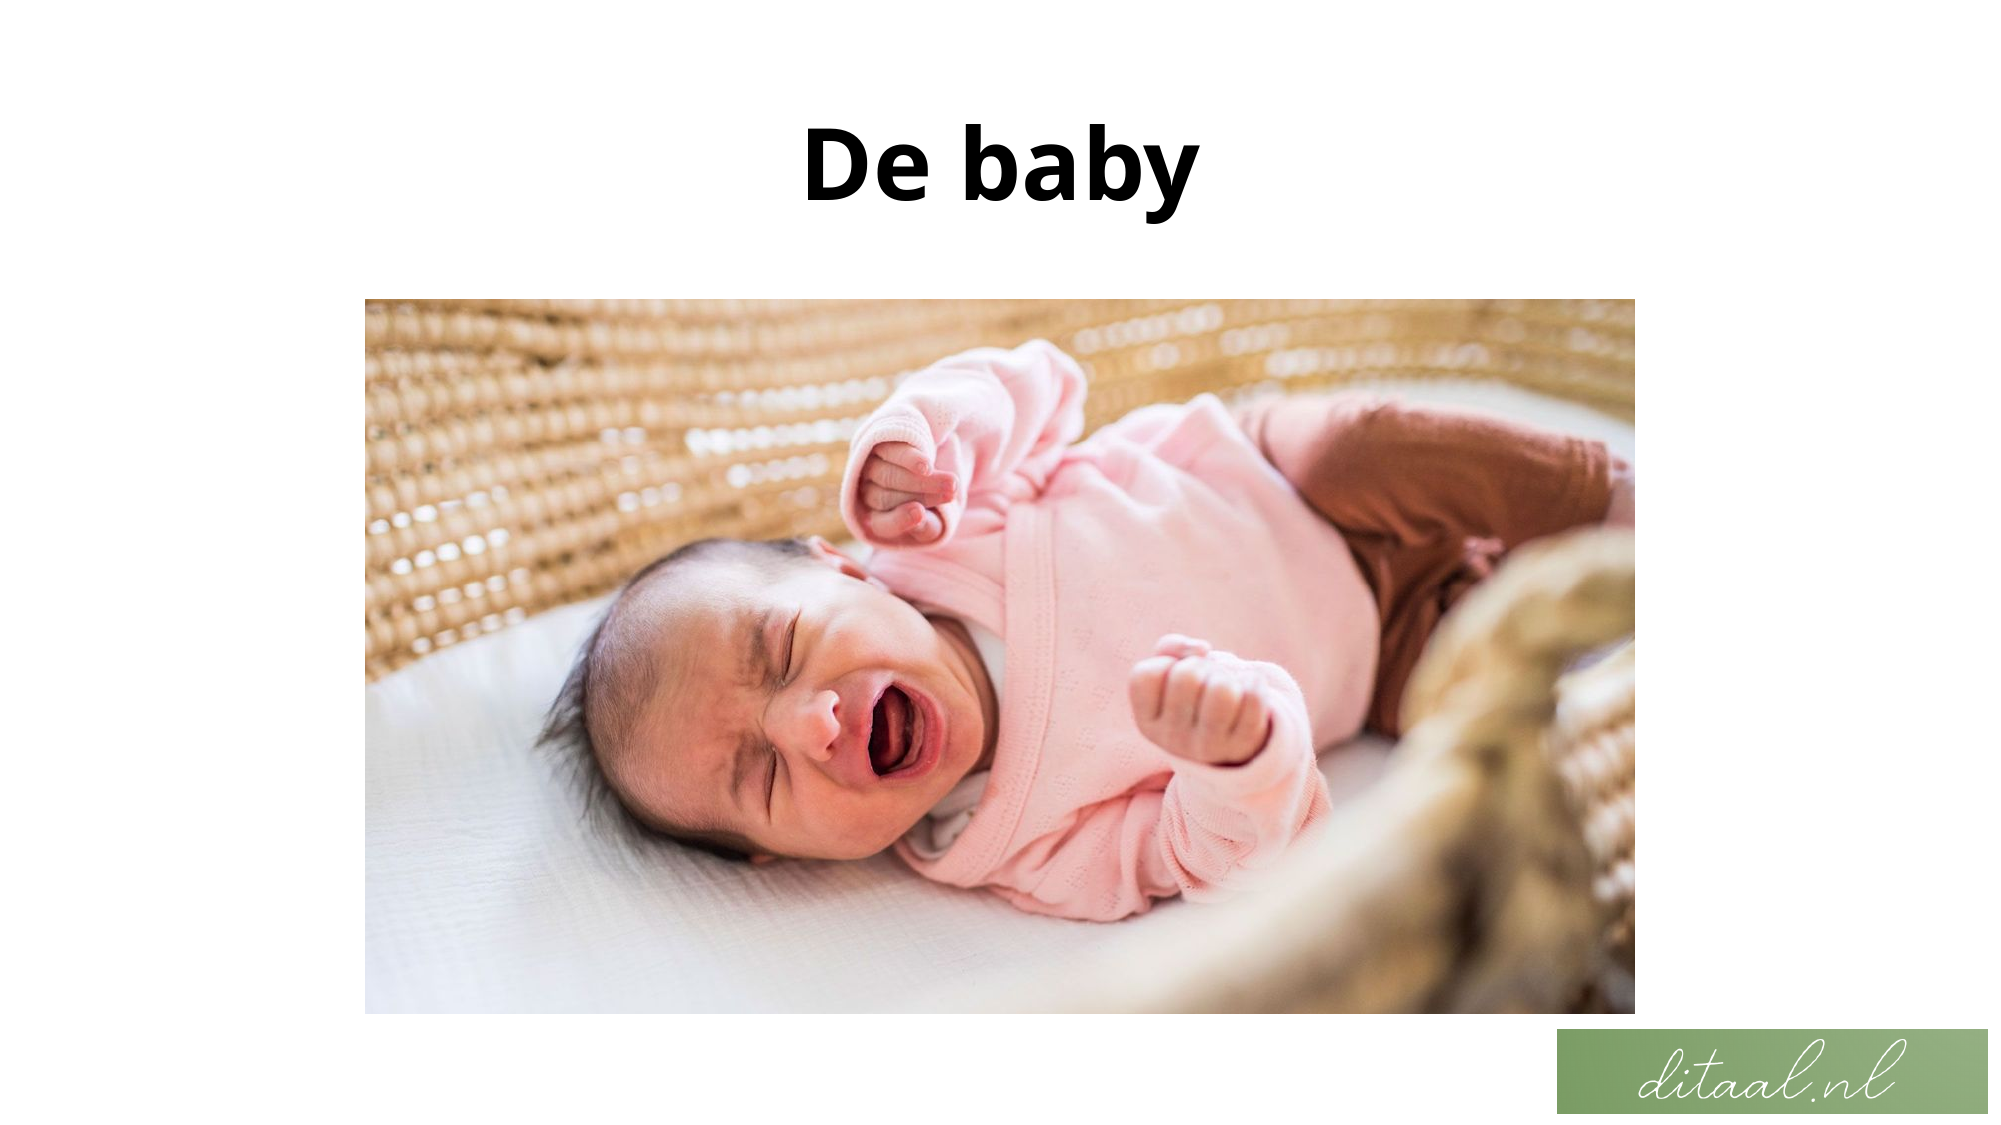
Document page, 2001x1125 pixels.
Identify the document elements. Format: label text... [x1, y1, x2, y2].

picture [1556, 1029, 1988, 1114]
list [365, 299, 1635, 1014]
title De baby [137, 59, 1863, 278]
